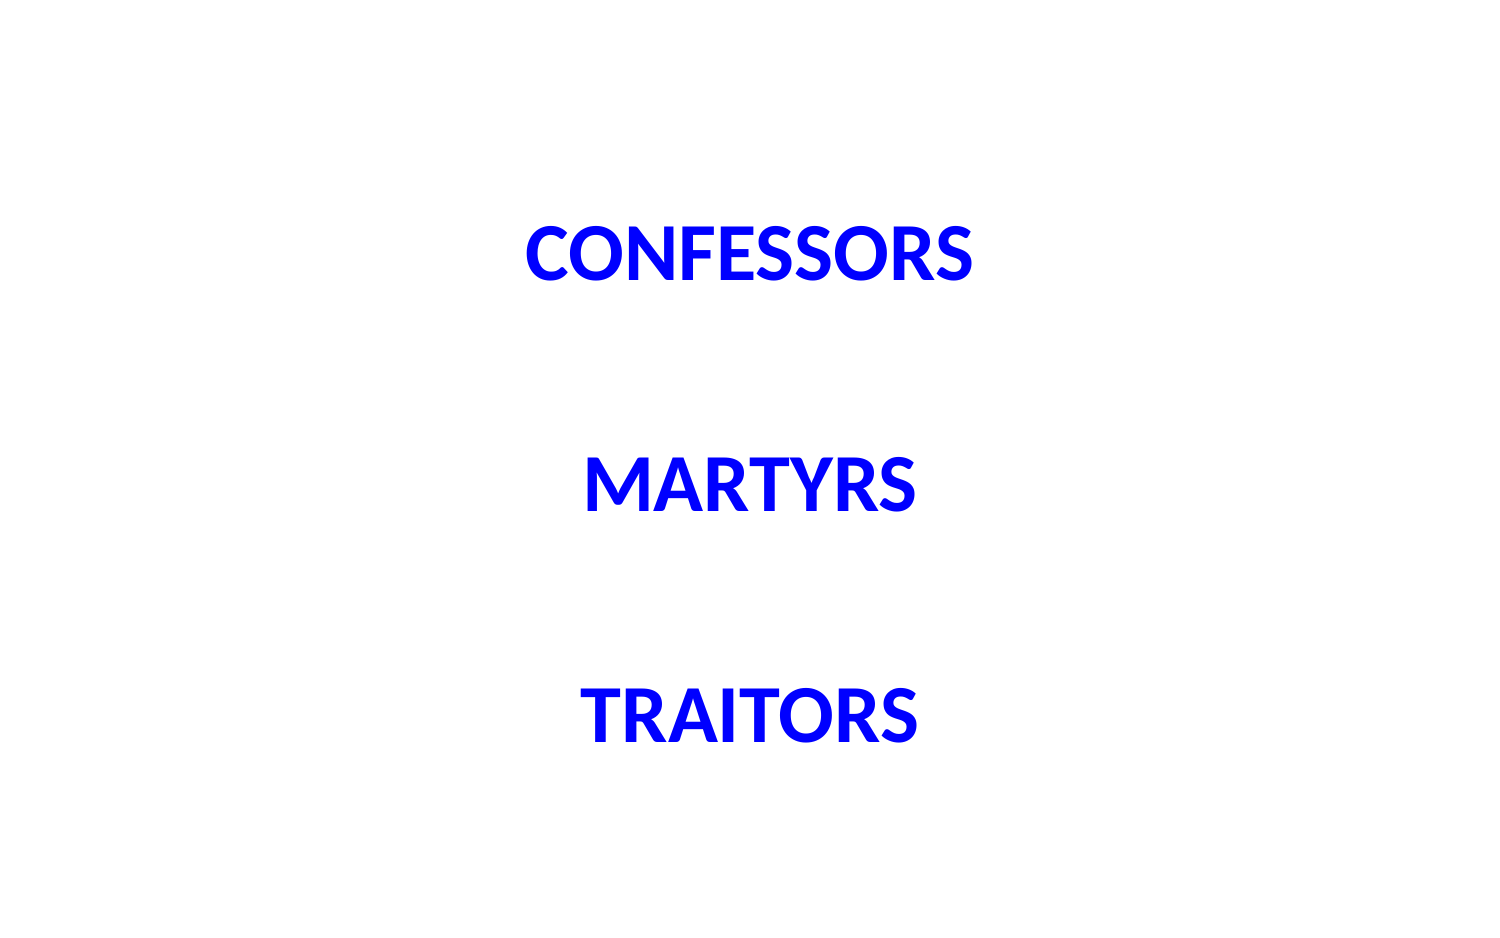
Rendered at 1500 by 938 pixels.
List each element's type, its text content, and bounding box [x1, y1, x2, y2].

subtitle CONFESSORS MARTYRS TRAITORS [225, 190, 1275, 771]
